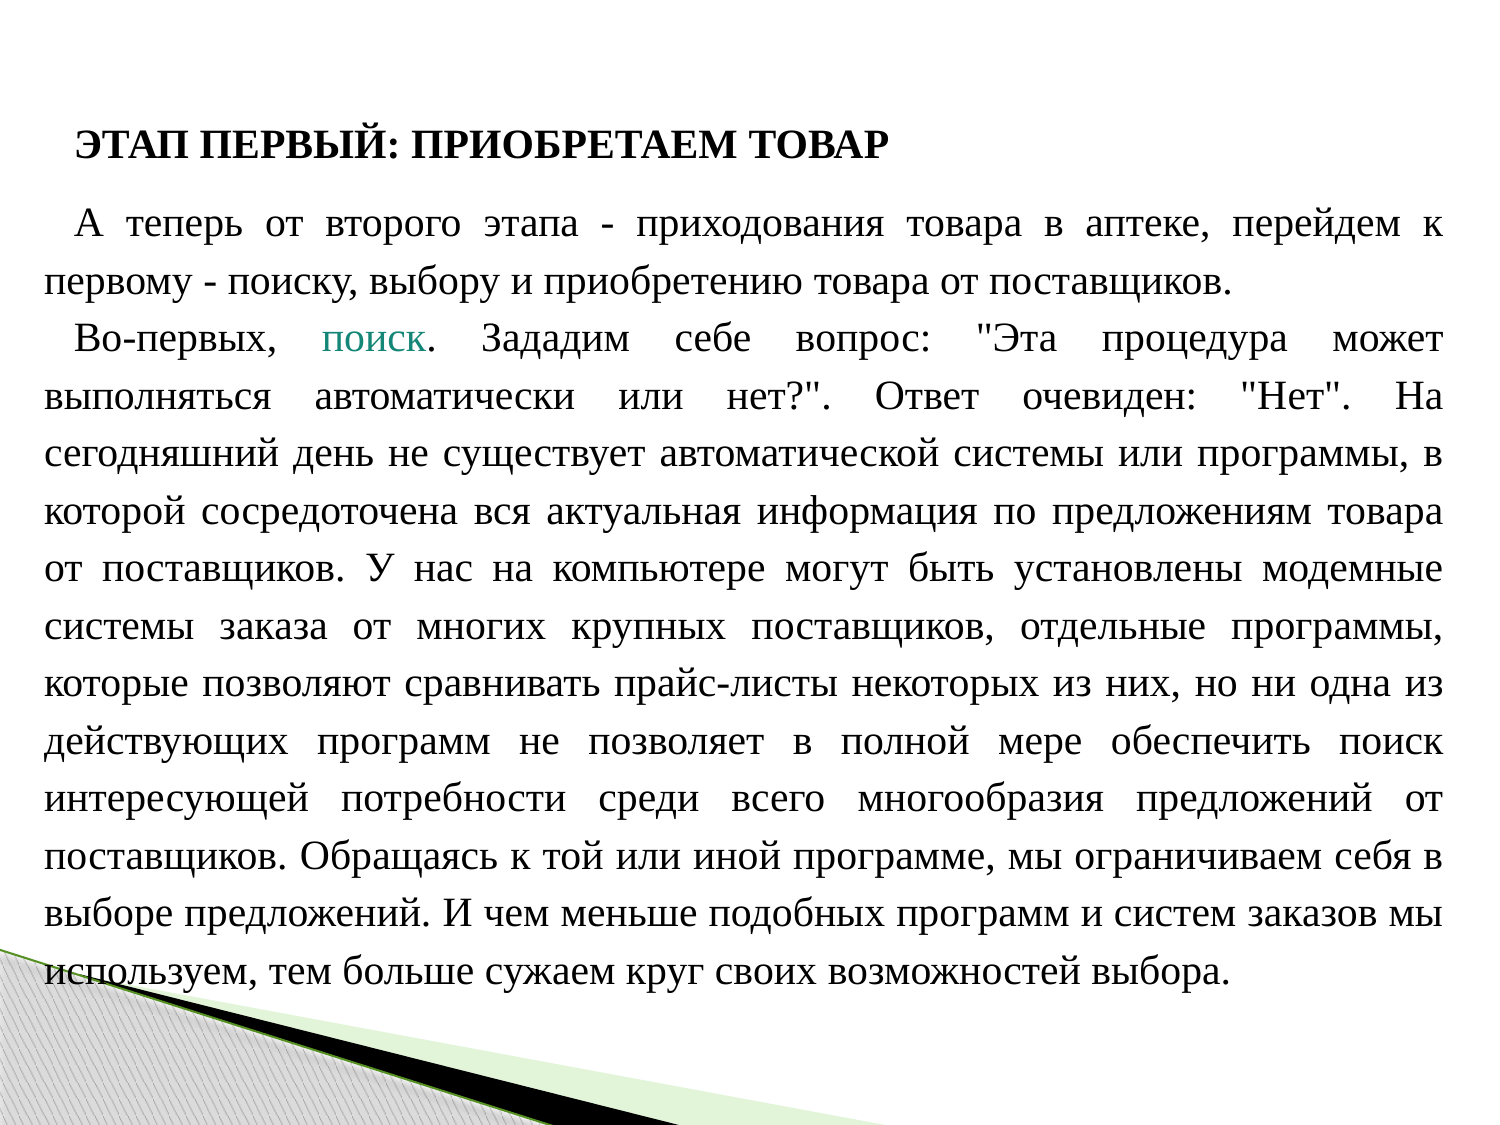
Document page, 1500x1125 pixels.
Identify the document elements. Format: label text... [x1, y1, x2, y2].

text_box ЭТАП ПЕРВЫЙ: ПРИОБРЕТАЕМ ТОВАР А теперь от второго этапа - приходования товара в аптеке, перейдем к первому - поиску, выбору и приобретению товара от поставщиков. Во-первых, поиск. Зададим себе вопрос: "Эта процедура может выполняться автоматически или нет?". Ответ очевиден: "Нет". На сегодняшний день не существует автоматической системы или программы, в которой сосредоточена вся актуальная информация по предложениям товара от поставщиков. У нас на компьютере могут быть установлены модемные системы заказа от многих крупных поставщиков, отдельные программы, которые позволяют сравнивать прайс-листы некоторых из них, но ни одна из действующих программ не позволяет в полной мере обеспечить поиск интересующей потребности среди всего многообразия предложений от поставщиков. Обращаясь к той или иной программе, мы ограничиваем себя в выборе предложений. И чем меньше подобных программ и систем заказов мы используем, тем больше сужаем круг своих возможностей выбора. [29, 101, 1459, 1051]
